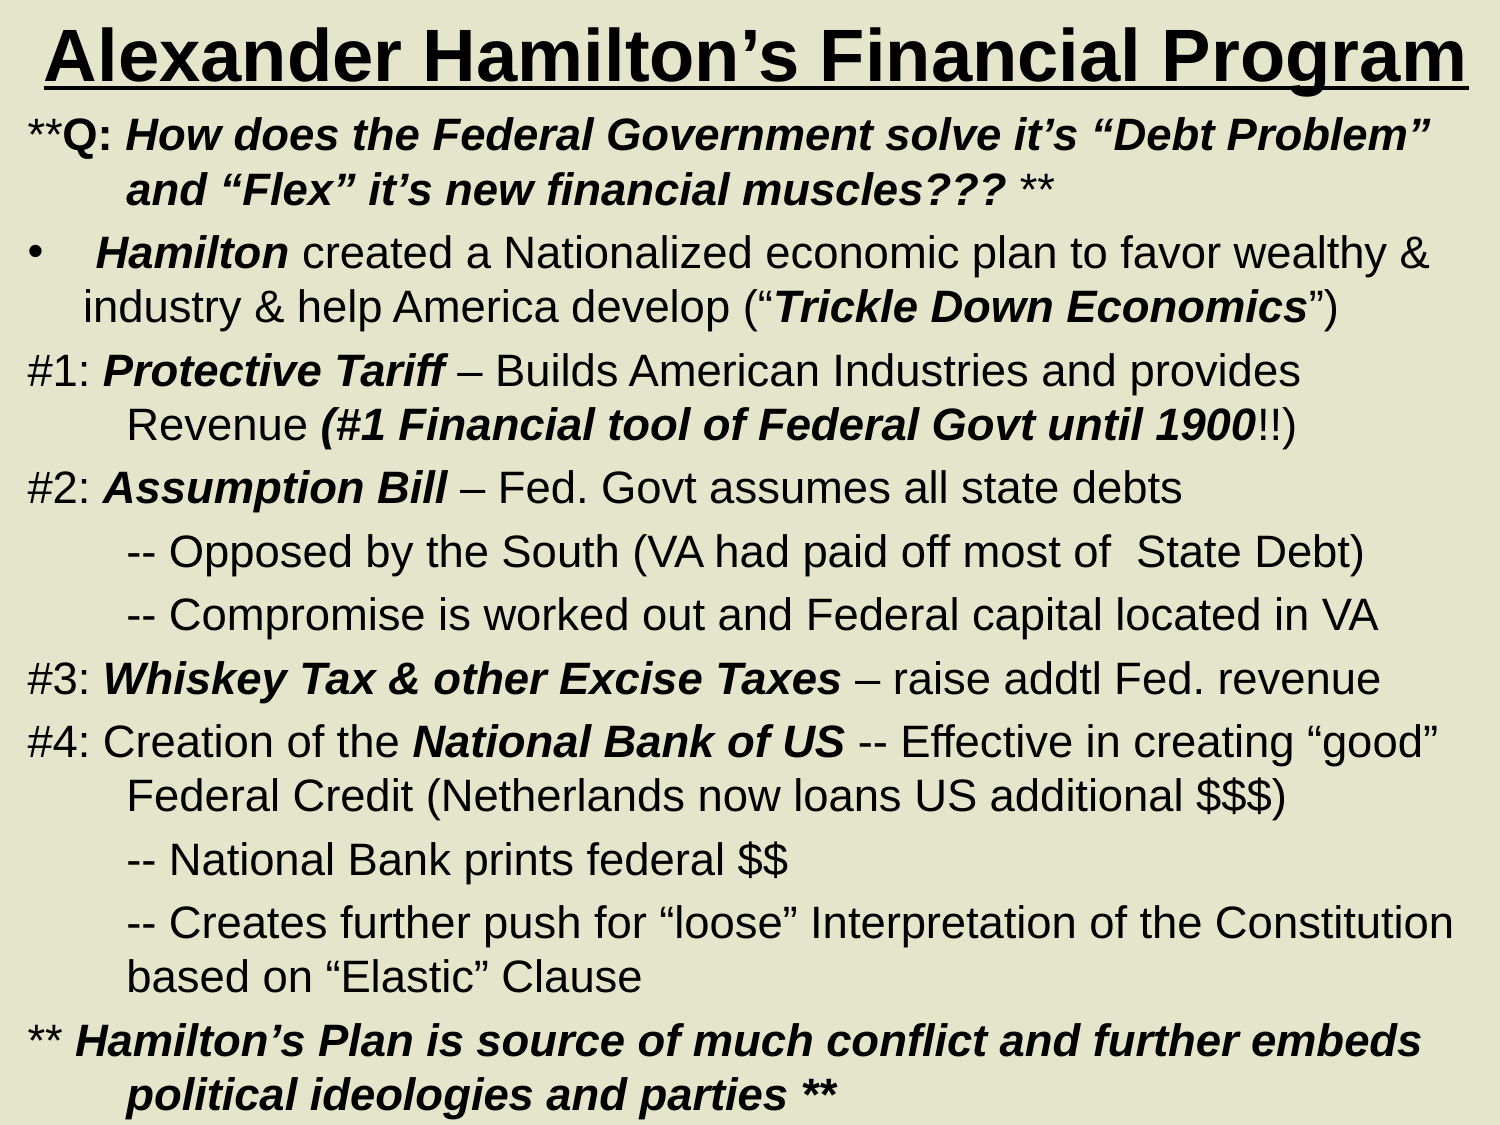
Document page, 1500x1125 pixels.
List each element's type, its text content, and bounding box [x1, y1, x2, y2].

list Alexander Hamilton’s Financial Program **Q: How does the Federal Government solve it’s “Debt Problem” and “Flex” it’s new financial muscles??? ** Hamilton created a Nationalized economic plan to favor wealthy & industry & help America develop (“Trickle Down Economics”) #1: Protective Tariff – Builds American Industries and provides Revenue (#1 Financial tool of Federal Govt until 1900!!) #2: Assumption Bill – Fed. Govt assumes all state debts -- Opposed by the South (VA had paid off most of State Debt) -- Compromise is worked out and Federal capital located in VA #3: Whiskey Tax & other Excise Taxes – raise addtl Fed. revenue #4: Creation of the National Bank of US -- Effective in creating “good” Federal Credit (Netherlands now loans US additional $$$) -- National Bank prints federal $$ -- Creates further push for “loose” Interpretation of the Constitution based on “Elastic” Clause ** Hamilton’s Plan is source of much conflict and further embeds political ideologies and parties ** [12, 0, 1500, 1125]
